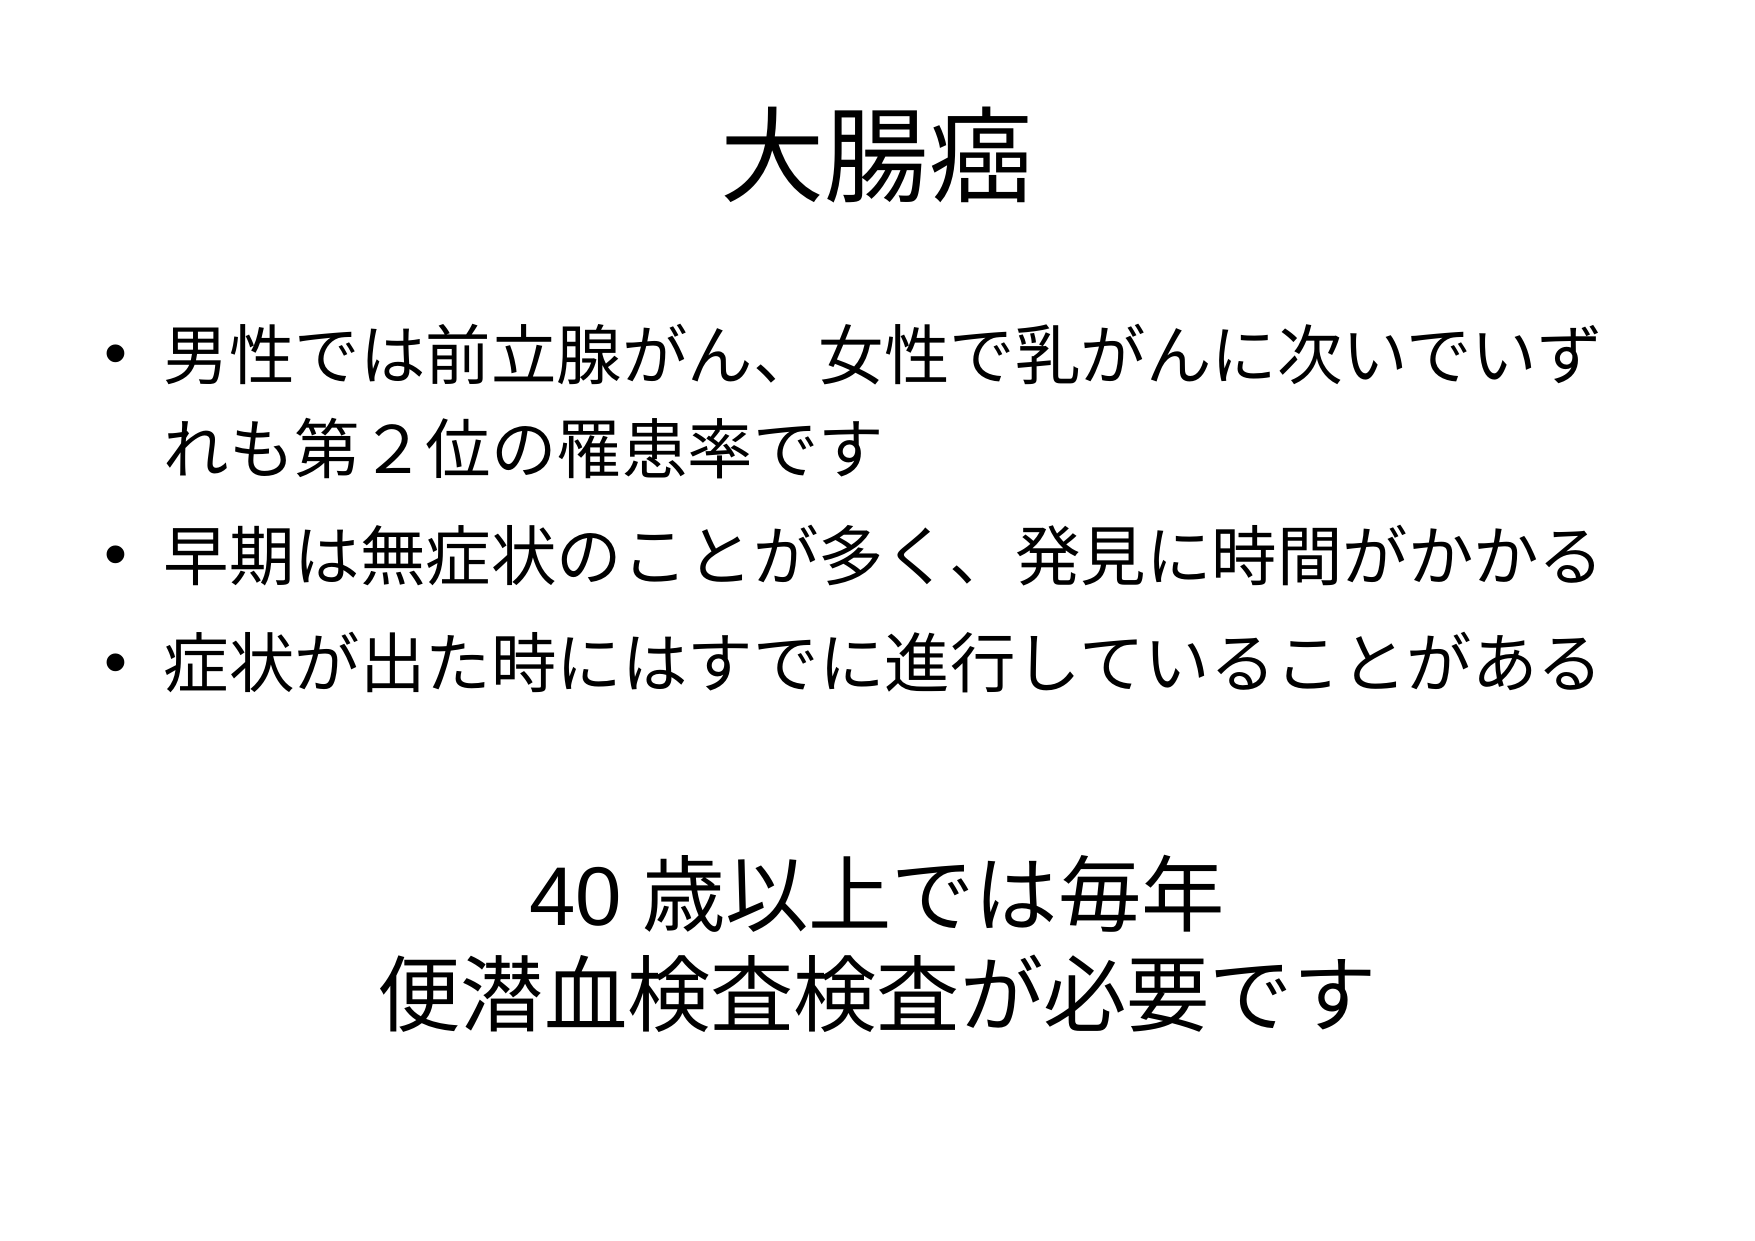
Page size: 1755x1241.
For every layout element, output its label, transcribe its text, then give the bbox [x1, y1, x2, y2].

text_box 40歳以上では毎年 便潜血検査検査が必要です [289, 834, 1465, 1050]
list 男性では前立腺がん、女性で乳がんに次いでいずれも第２位の罹患率です 早期は無症状のことが多く、発見に時間がかかる 症状が出た時にはすでに進行していることがある [87, 289, 1667, 821]
title 大腸癌 [87, 49, 1667, 257]
